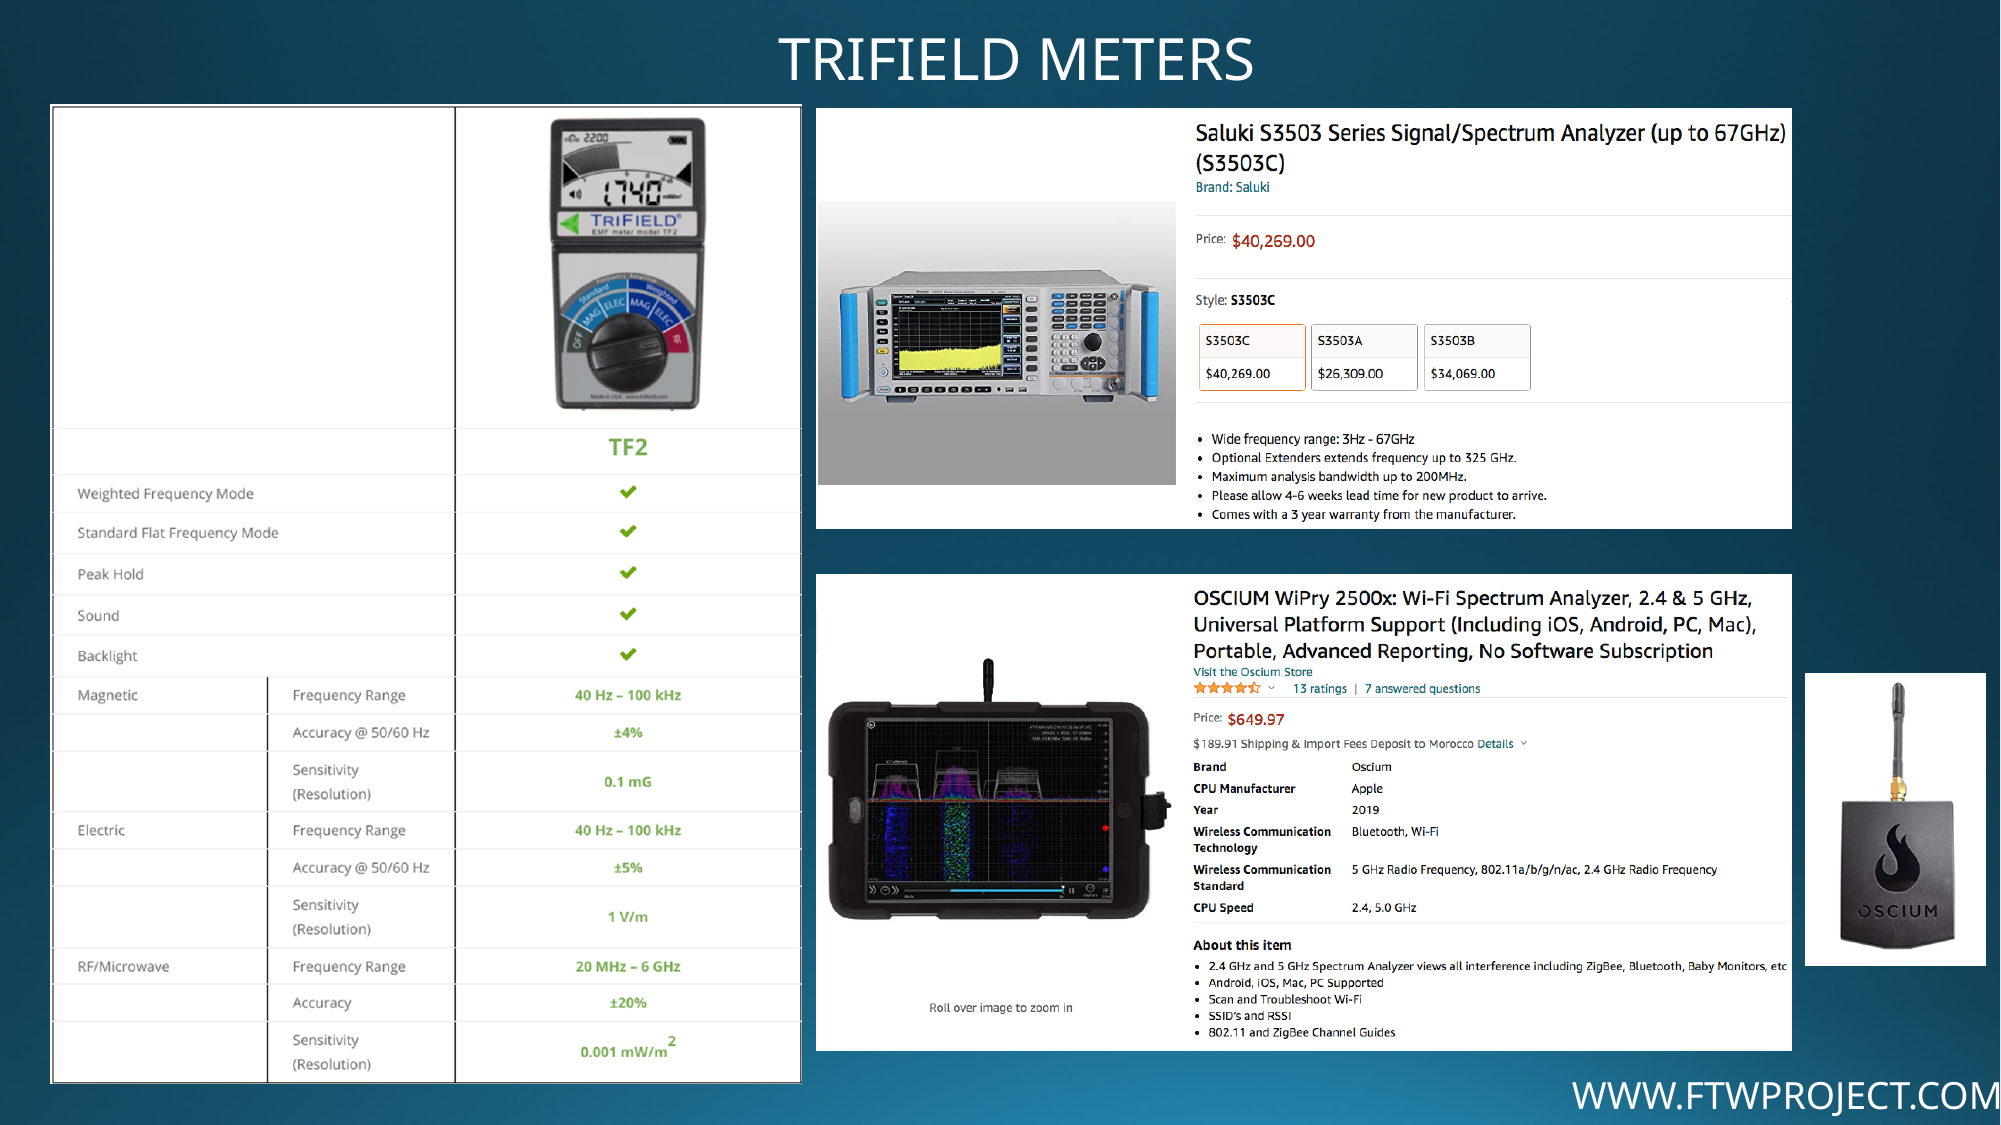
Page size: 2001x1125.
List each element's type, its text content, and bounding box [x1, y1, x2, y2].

picture [0, 0, 2001, 1125]
text_box WWW.FTWPROJECT.COM [1557, 1064, 2000, 1125]
text_box TRIFIELD METERS [50, 14, 1984, 145]
